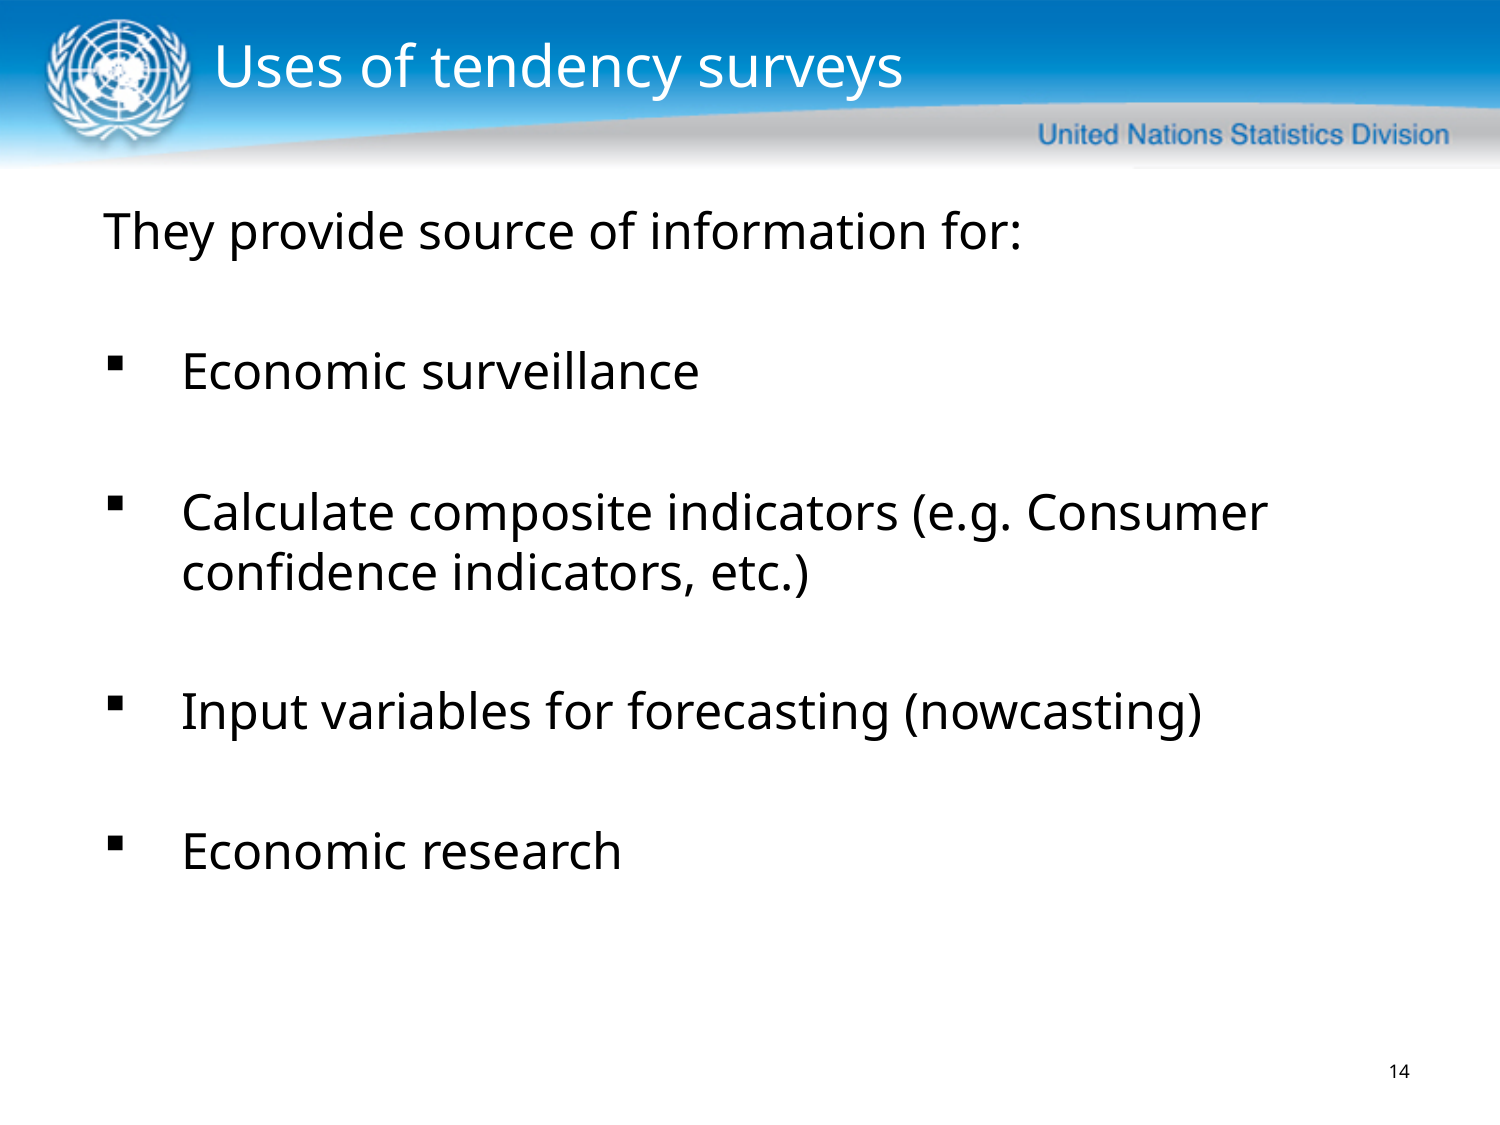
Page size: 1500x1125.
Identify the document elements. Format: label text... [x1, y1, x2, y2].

slide_number 14 [1074, 1042, 1425, 1103]
title Uses of tendency surveys [197, 10, 1500, 117]
picture [0, 0, 1500, 169]
list They provide source of information for: Economic surveillance Calculate composite indicators (e.g. Consumer confidence indicators, etc.) Input variables for forecasting (nowcasting) Economic research [88, 192, 1444, 1055]
